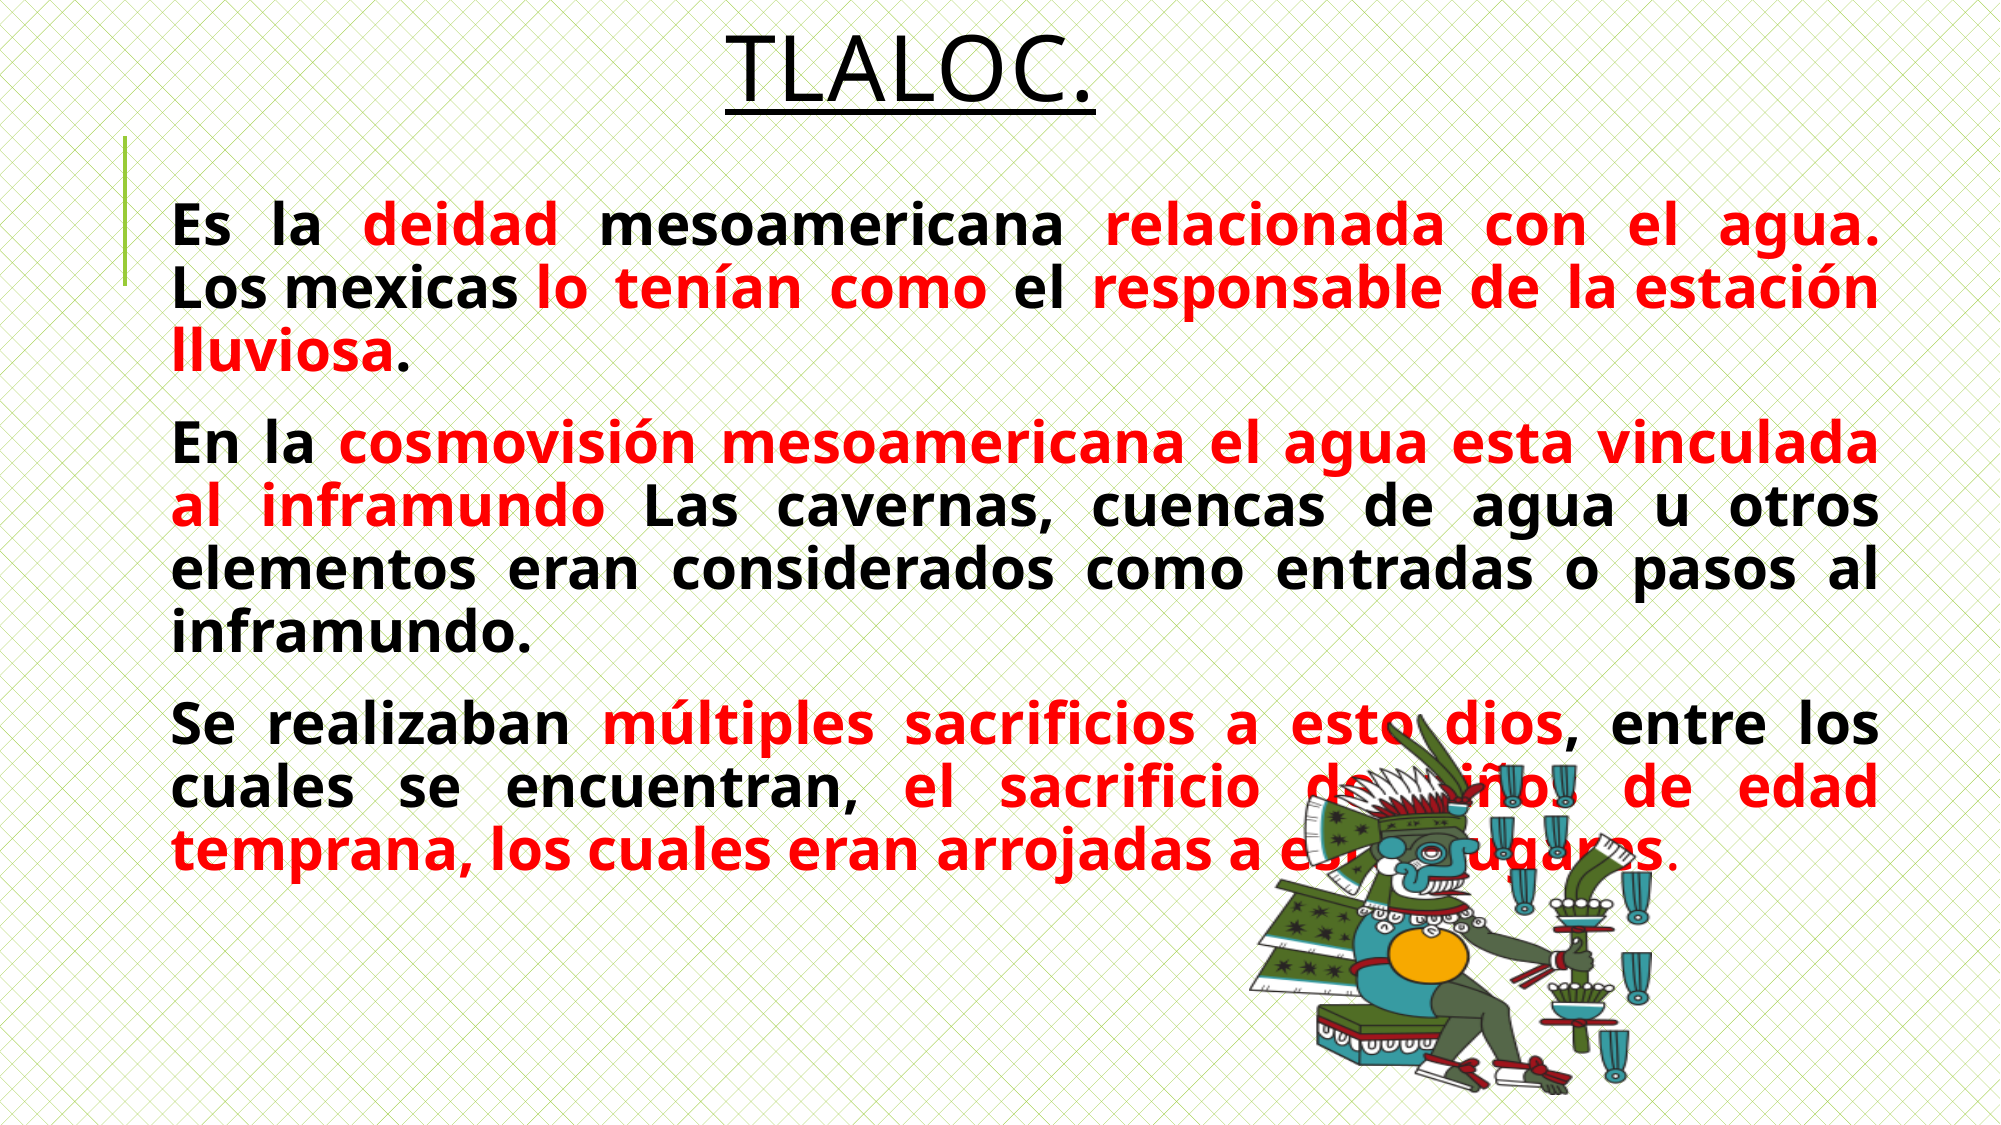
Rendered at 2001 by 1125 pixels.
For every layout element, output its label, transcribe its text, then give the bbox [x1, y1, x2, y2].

list Es la deidad mesoamericana relacionada con el agua. Los mexicas lo tenían como el responsable de la estación lluviosa. En la cosmovisión mesoamericana el agua esta vinculada al inframundo Las cavernas, cuencas de agua u otros elementos eran considerados como entradas o pasos al inframundo. Se realizaban múltiples sacrificios a esto dios, entre los cuales se encuentran, el sacrificio de niños de edad temprana, los cuales eran arrojadas a estos lugares. [148, 187, 1889, 1027]
picture [1249, 714, 1652, 1096]
title TLALOC. [93, 0, 1728, 151]
